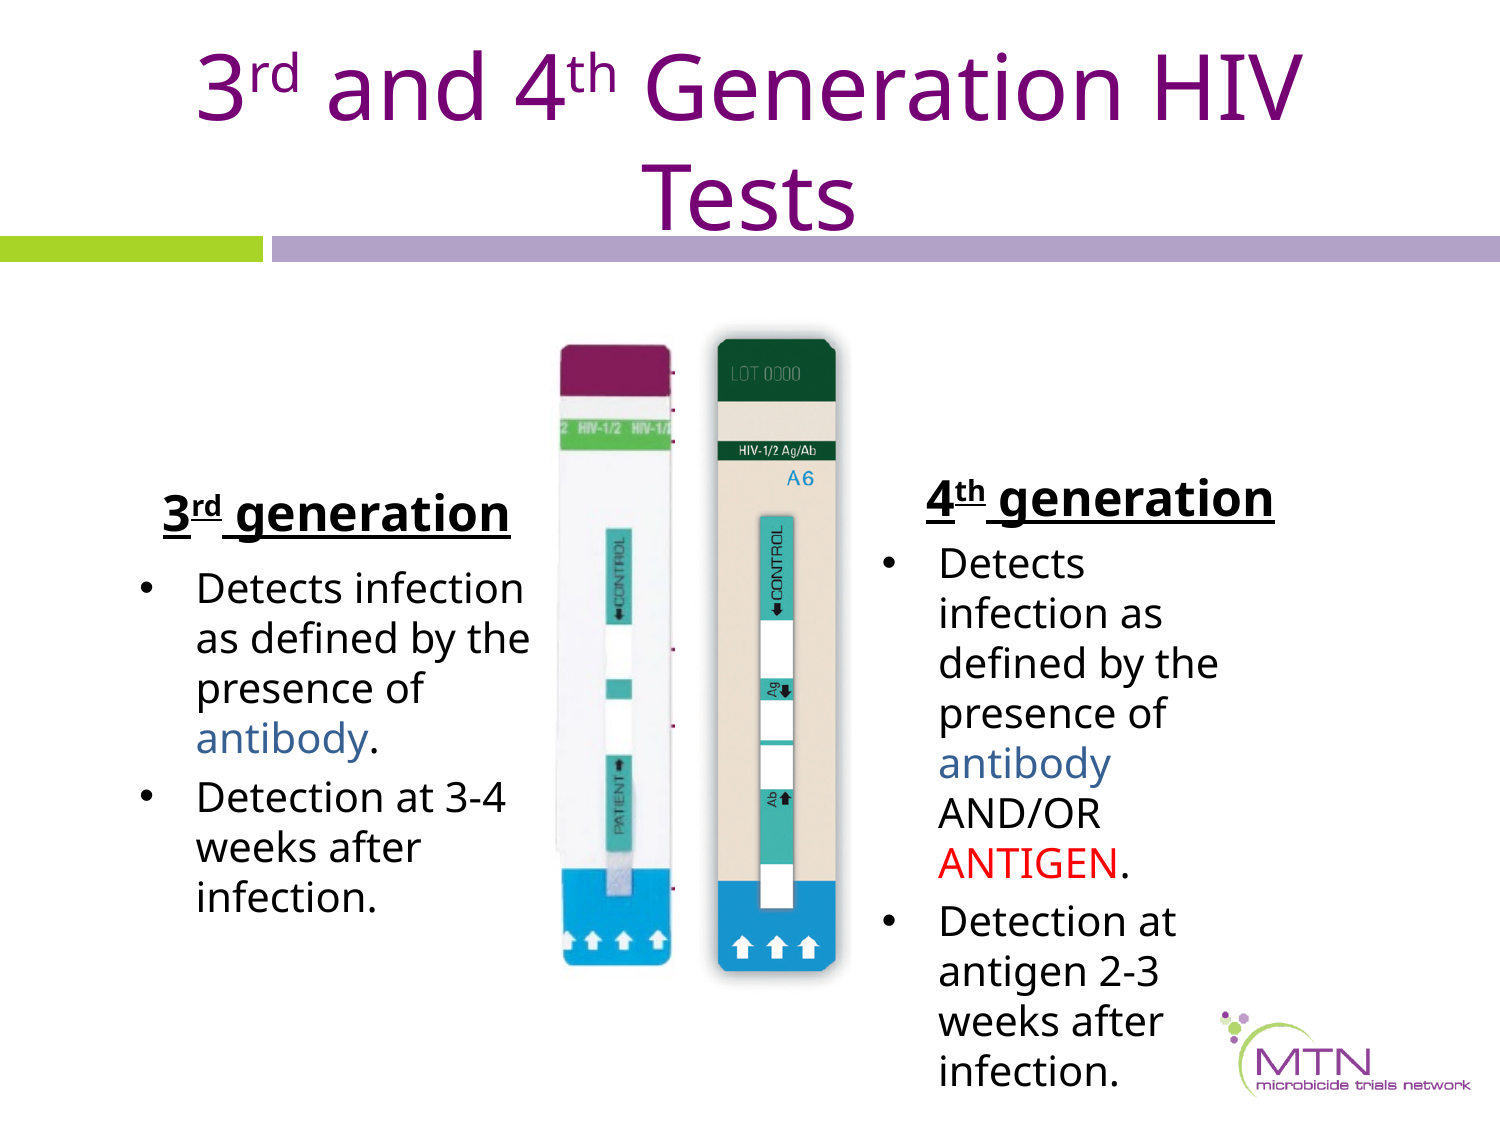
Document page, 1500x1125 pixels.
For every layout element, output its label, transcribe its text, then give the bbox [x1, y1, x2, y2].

picture [1220, 1011, 1472, 1099]
list 3rd generation [139, 465, 535, 549]
title 3rd and 4th Generation HIV Tests [75, 45, 1425, 233]
picture [0, 236, 1500, 262]
list Detects infection as defined by the presence of antibody. Detection at 3-4 weeks after infection. [124, 554, 544, 931]
list Detects infection as defined by the presence of antibody AND/OR ANTIGEN. Detection at antigen 2-3 weeks after infection. [866, 529, 1280, 957]
list 4th generation [893, 429, 1308, 535]
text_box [549, 299, 852, 1032]
